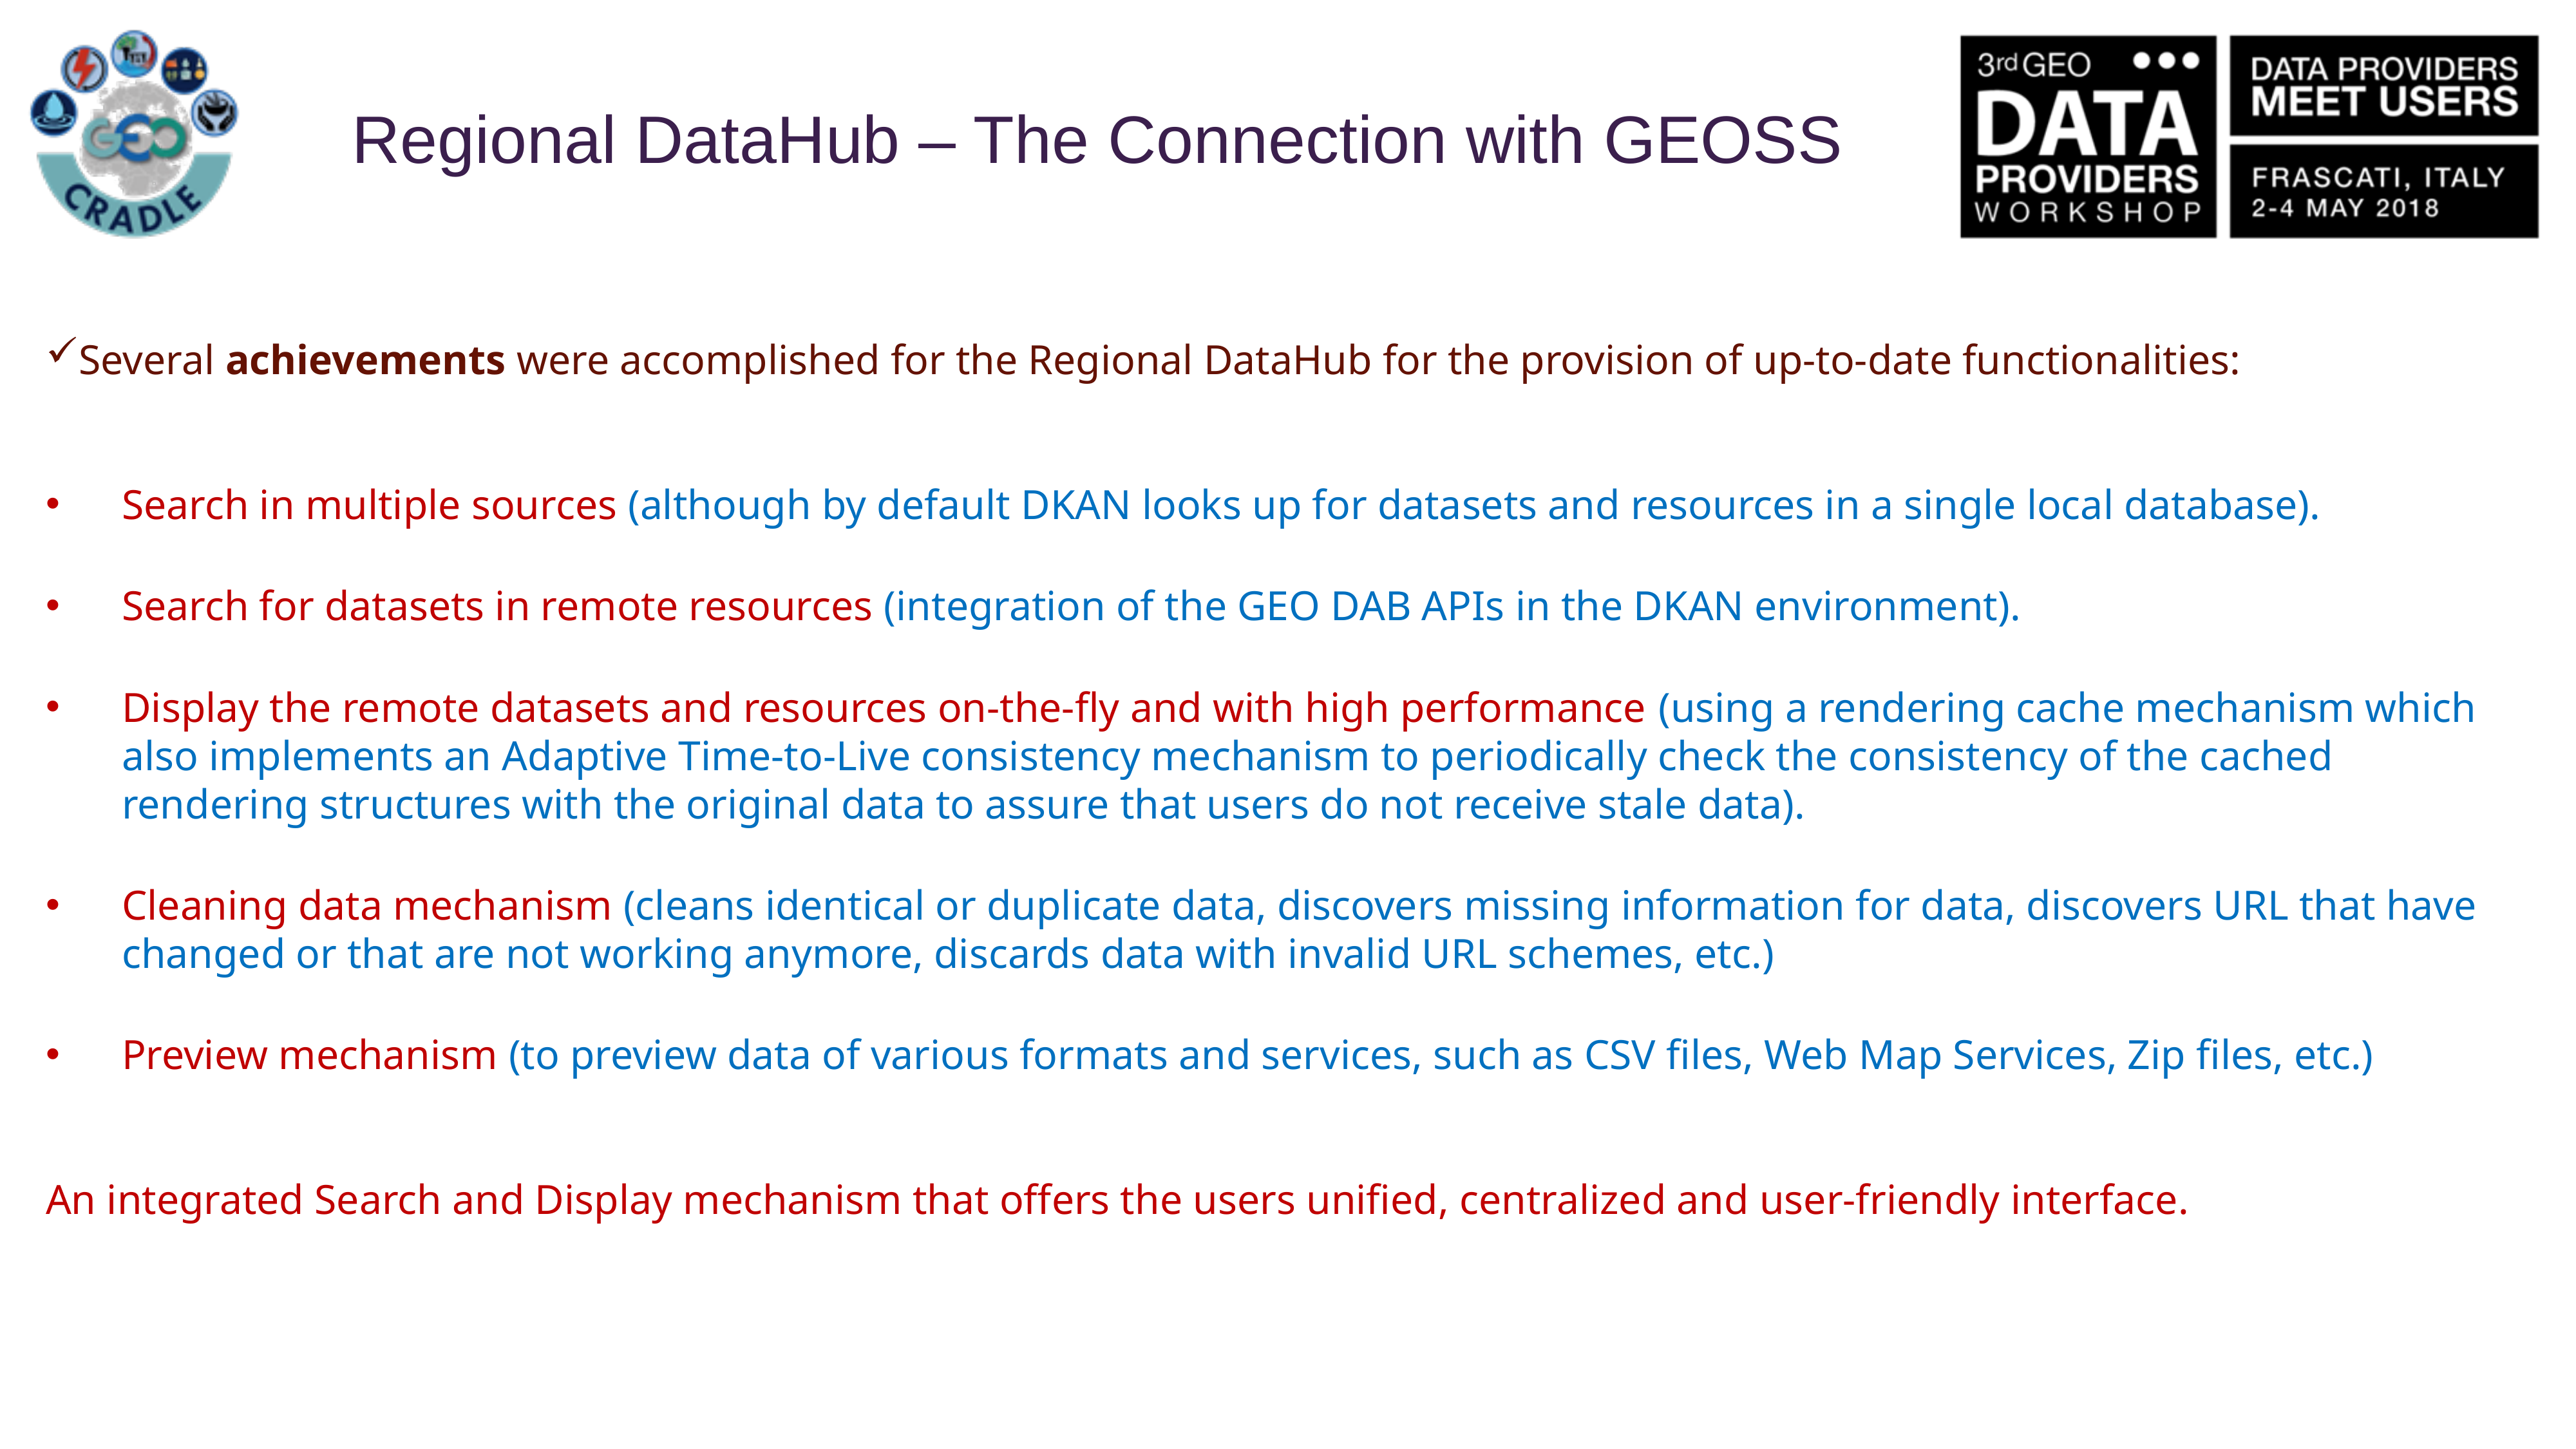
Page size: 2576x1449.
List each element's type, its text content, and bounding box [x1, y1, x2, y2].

text_box Regional DataHub – The Connection with GEOSS [257, 90, 1954, 182]
picture [1957, 32, 2543, 242]
picture [19, 24, 252, 252]
text_box Several achievements were accomplished for the Regional DataHub for the provision of up-to-date functionalities: Search in multiple sources (although by default DKAN looks up for datasets and resources in a single local database). Search for datasets in remote resources (integration of the GEO DAB APIs in the DKAN environment). Display the remote datasets and resources on-the-fly and with high performance (using a rendering cache mechanism which also implements an Adaptive Time-to-Live consistency mechanism to periodically check the consistency of the cached rendering structures with the original data to assure that users do not receive stale data). Cleaning data mechanism (cleans identical or duplicate data, discovers missing information for data, discovers URL that have changed or that are not working anymore, discards data with invalid URL schemes, etc.) Preview mechanism (to preview data of various formats and services, such as CSV files, Web Map Services, Zip files, etc.) An integrated Search and Display mechanism that offers the users unified, centralized and user-friendly interface. [40, 328, 2528, 1364]
